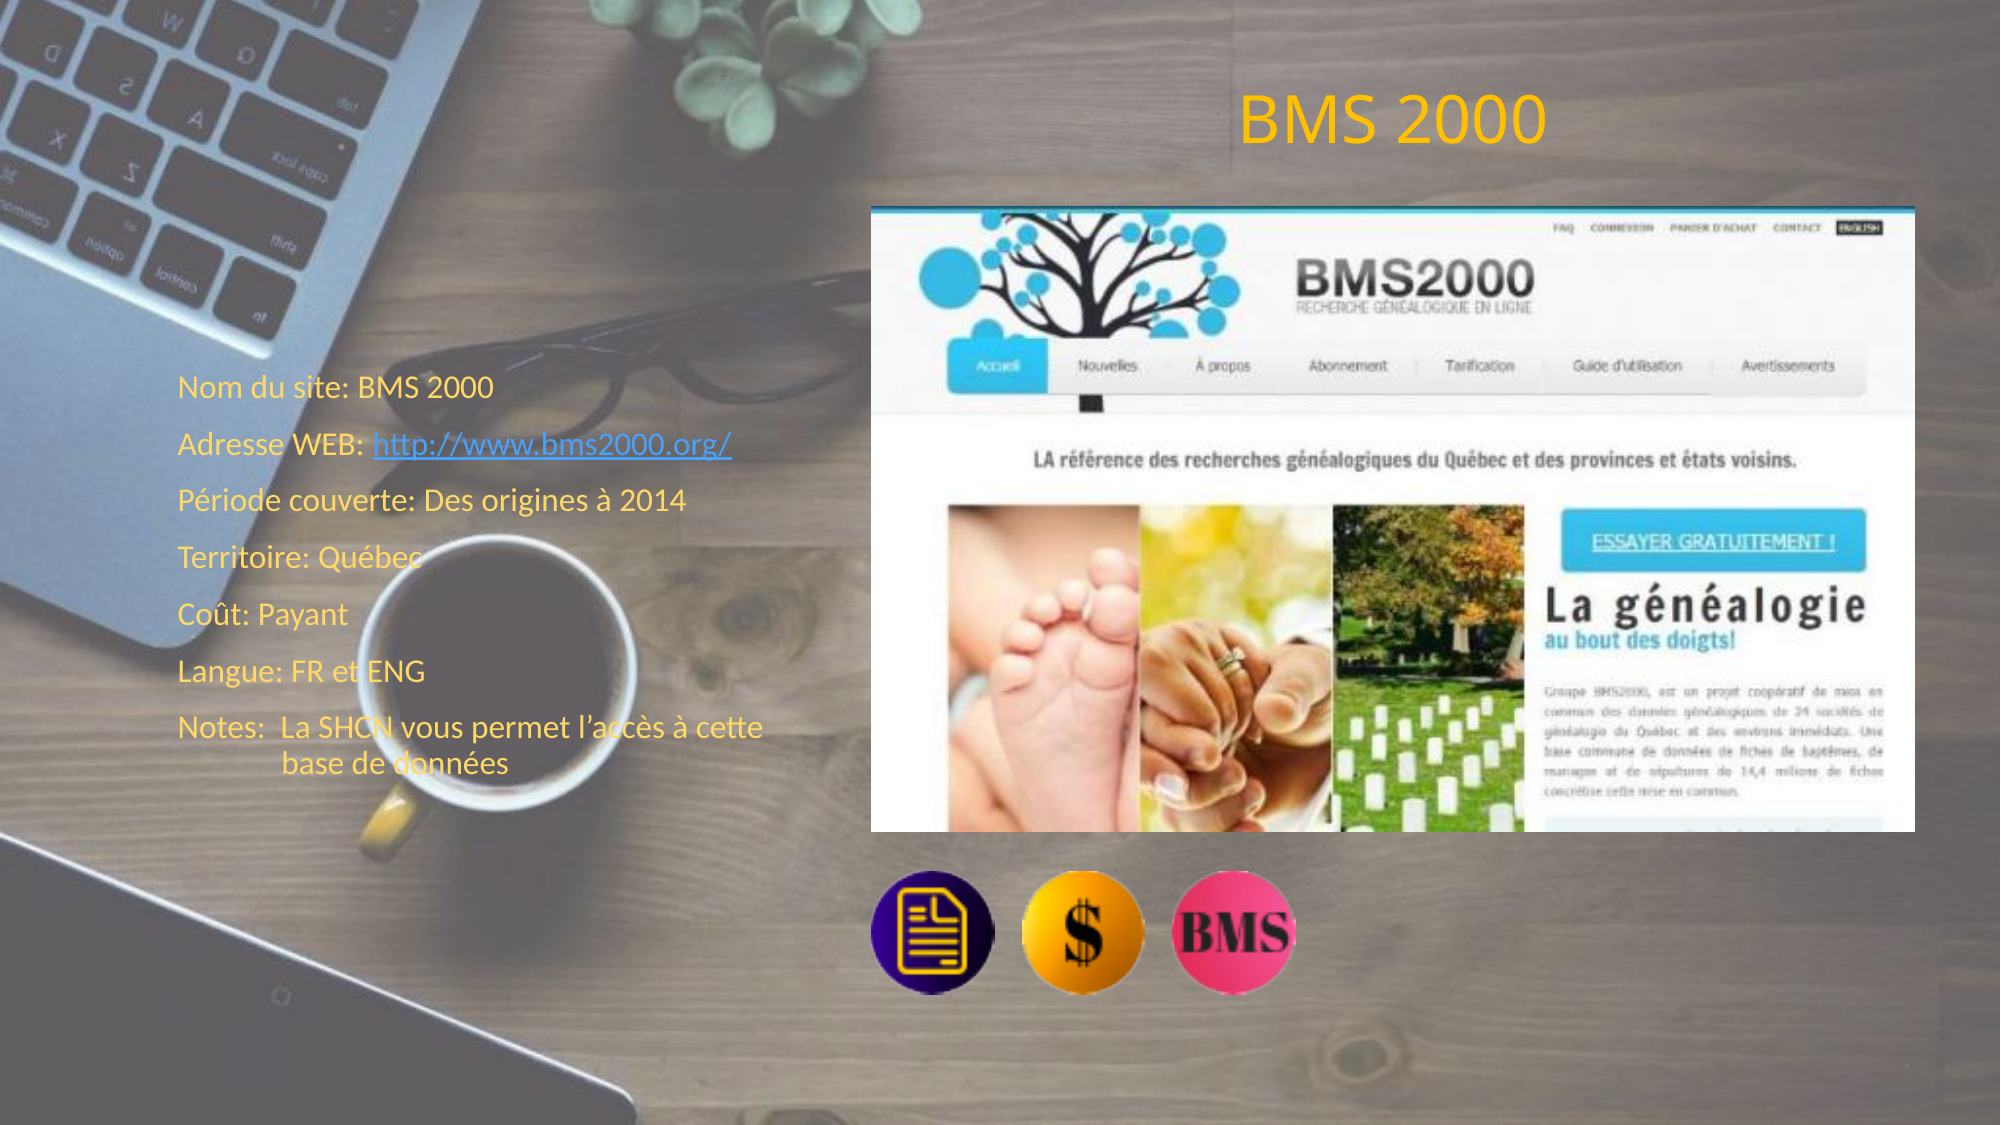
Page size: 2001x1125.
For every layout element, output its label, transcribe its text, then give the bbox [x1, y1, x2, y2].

picture [1172, 871, 1296, 995]
picture [871, 871, 995, 995]
text_box Nom du site: BMS 2000 Adresse WEB: http://www.bms2000.org/ Période couverte: Des origines à 2014 Territoire: Québec Coût: Payant Langue: FR et ENG Notes: La SHCN vous permet l’accès à cette base de données [162, 362, 808, 988]
picture [1021, 871, 1145, 995]
picture [871, 206, 1915, 832]
title BMS 2000 [1070, 71, 1716, 166]
